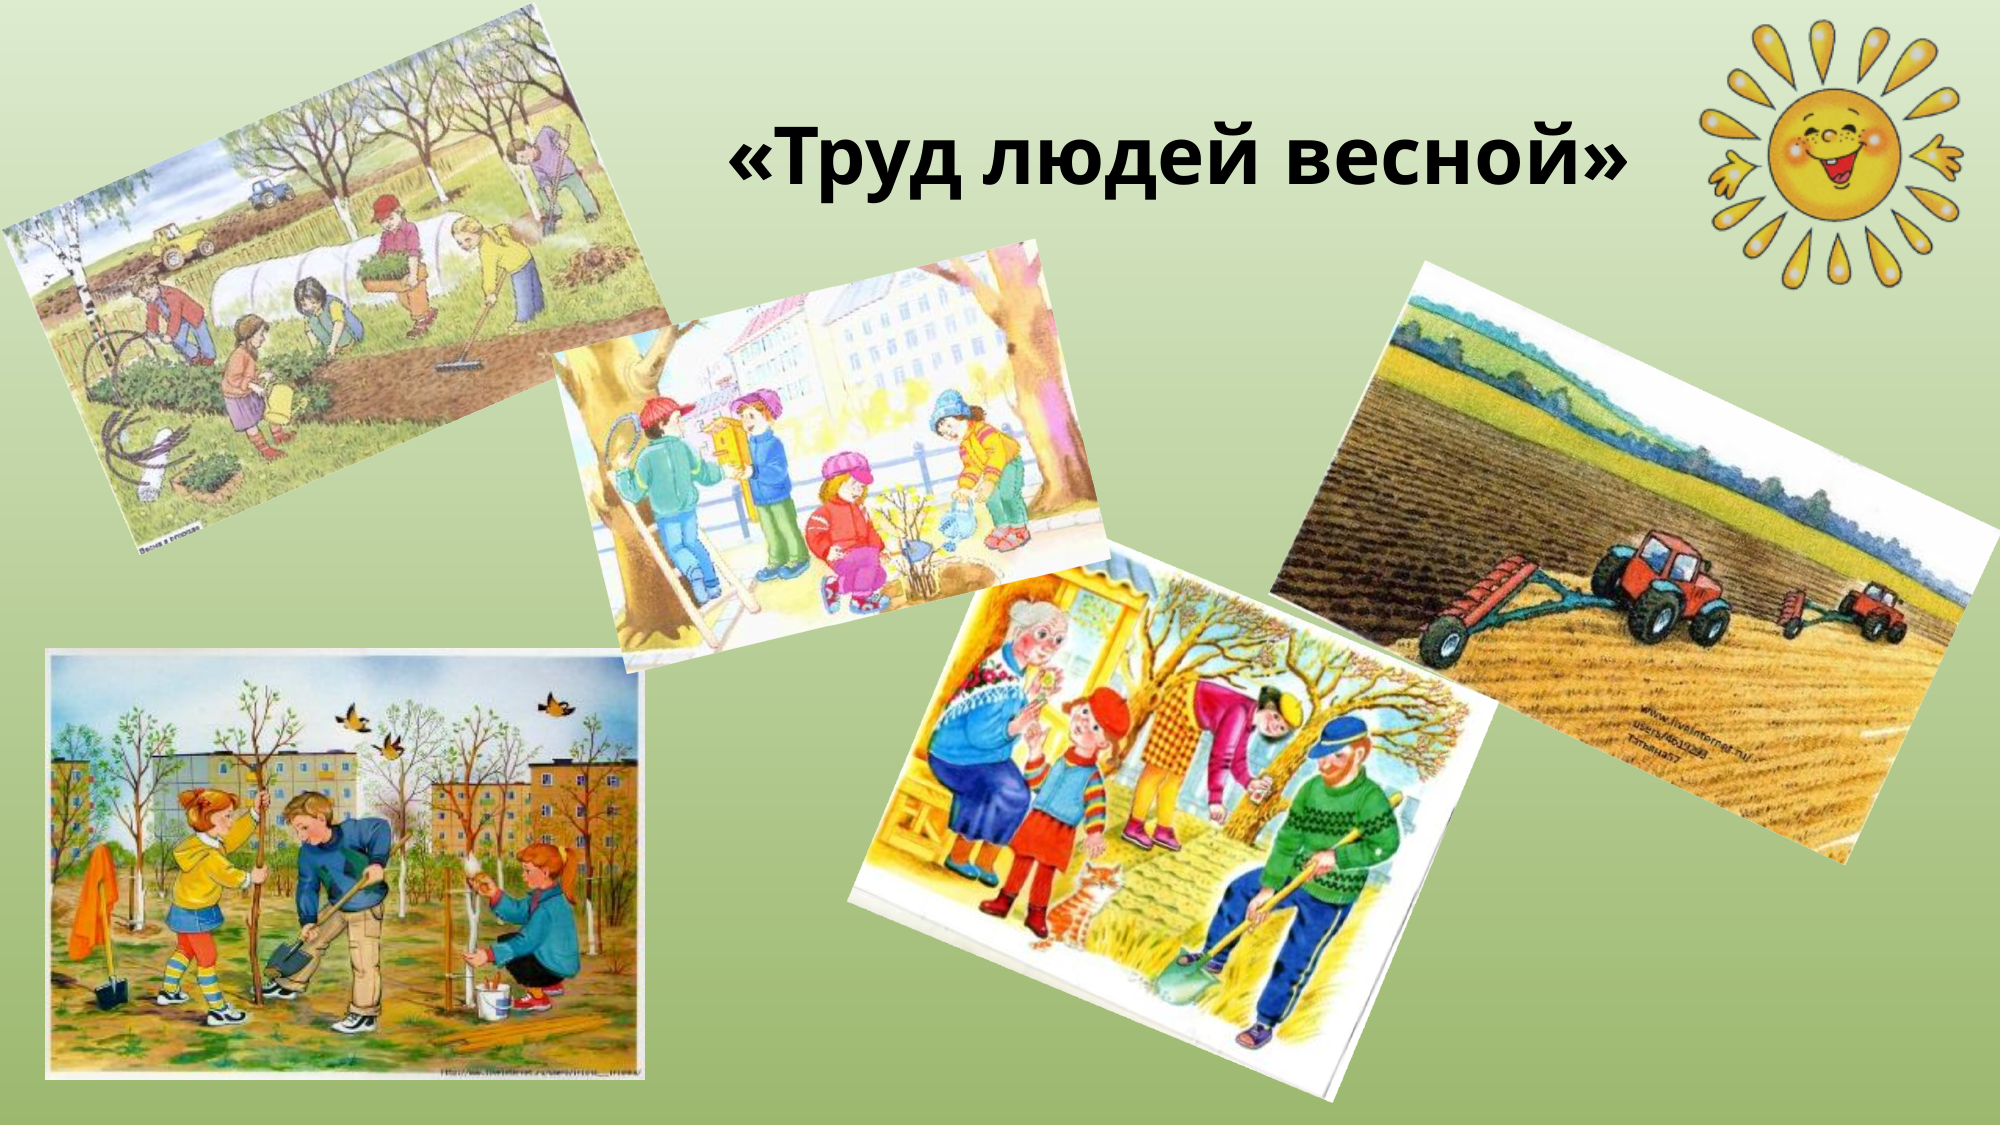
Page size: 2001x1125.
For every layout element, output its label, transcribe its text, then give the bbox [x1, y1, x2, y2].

title «Труд людей весной» [672, 0, 1663, 239]
picture [2, 3, 2000, 1102]
picture [1668, 0, 2000, 321]
